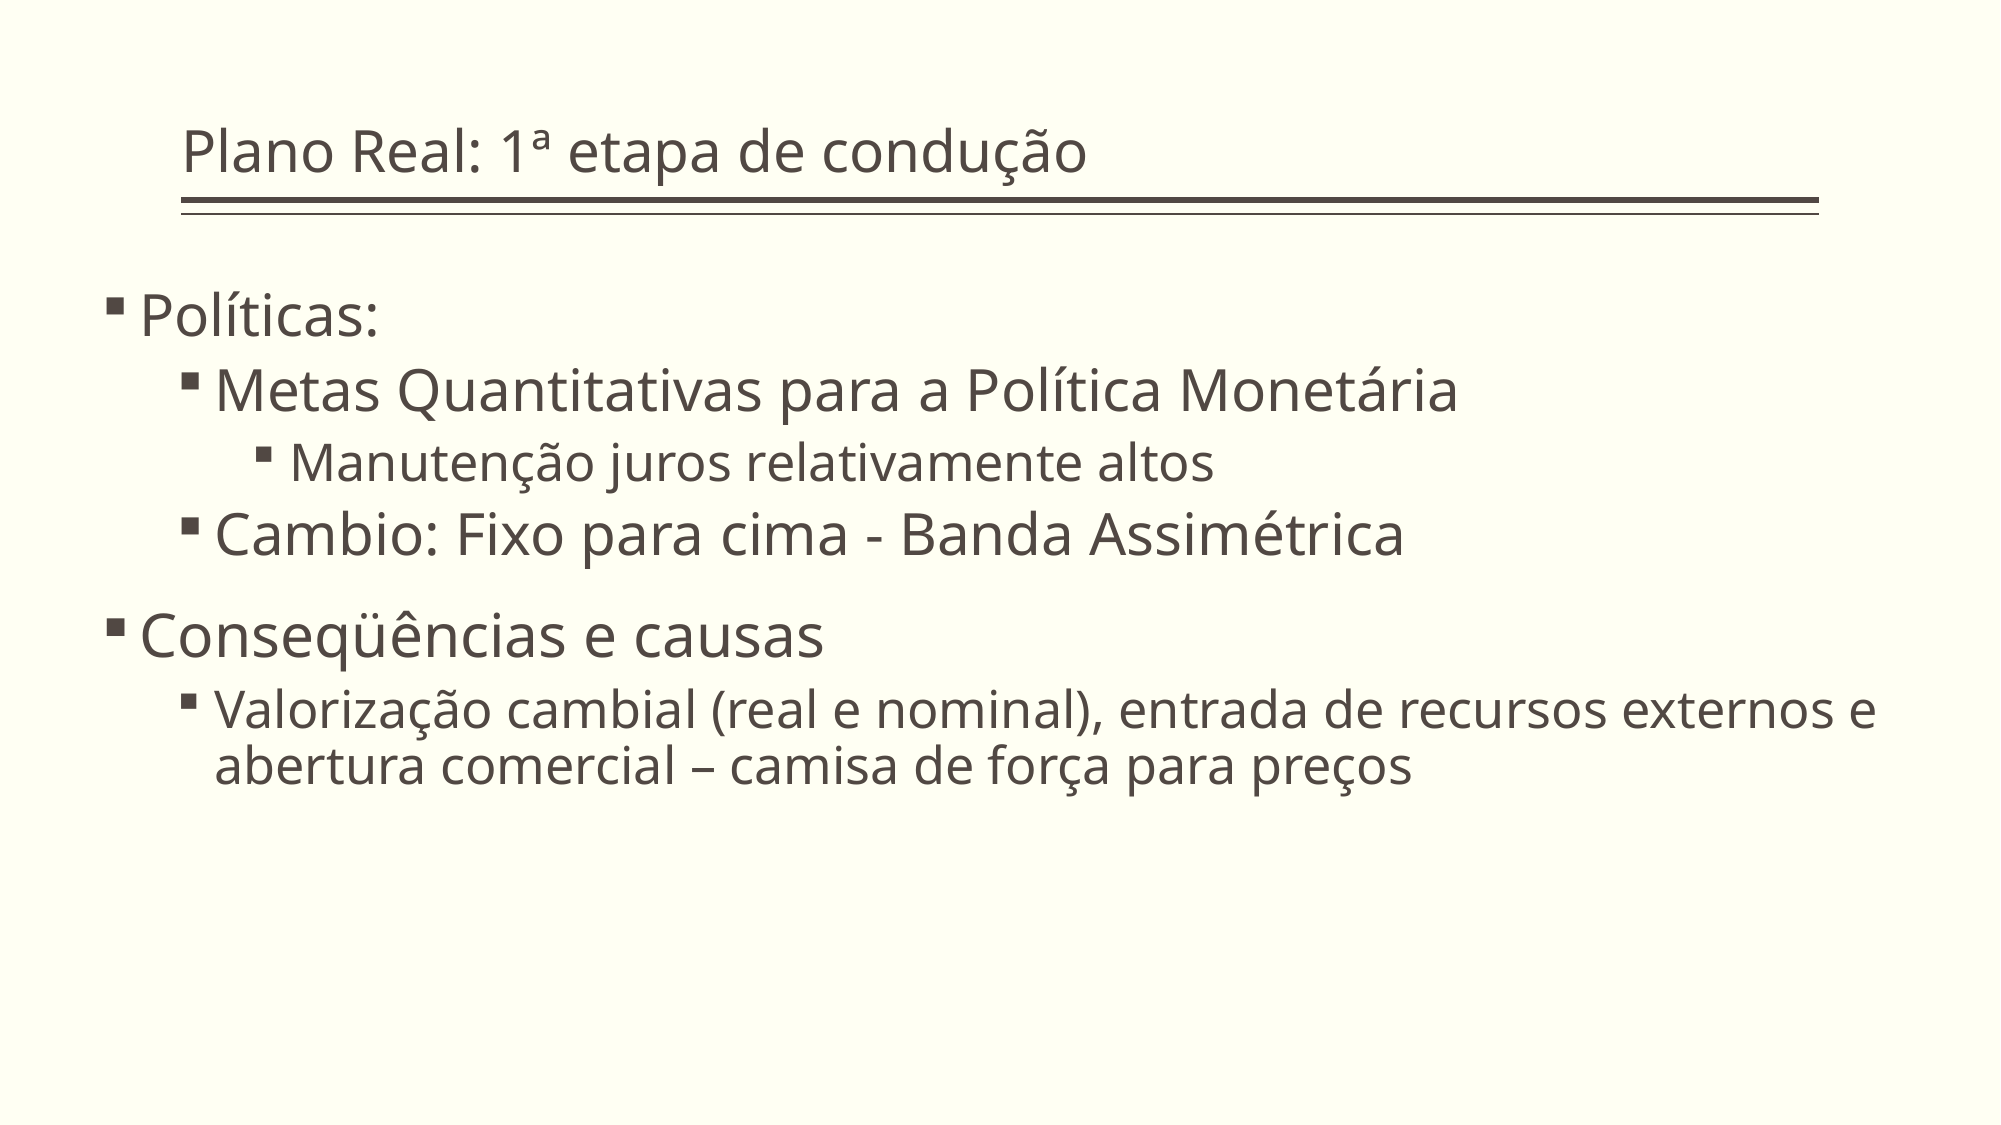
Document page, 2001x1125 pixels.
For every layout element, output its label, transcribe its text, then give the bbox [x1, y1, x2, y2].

title Plano Real: 1ª etapa de condução [181, 12, 1819, 193]
list Políticas: Metas Quantitativas para a Política Monetária Manutenção juros relativamente altos Cambio: Fixo para cima - Banda Assimétrica Conseqüências e causas Valorização cambial (real e nominal), entrada de recursos externos e abertura comercial – camisa de força para preços [101, 278, 1902, 1088]
